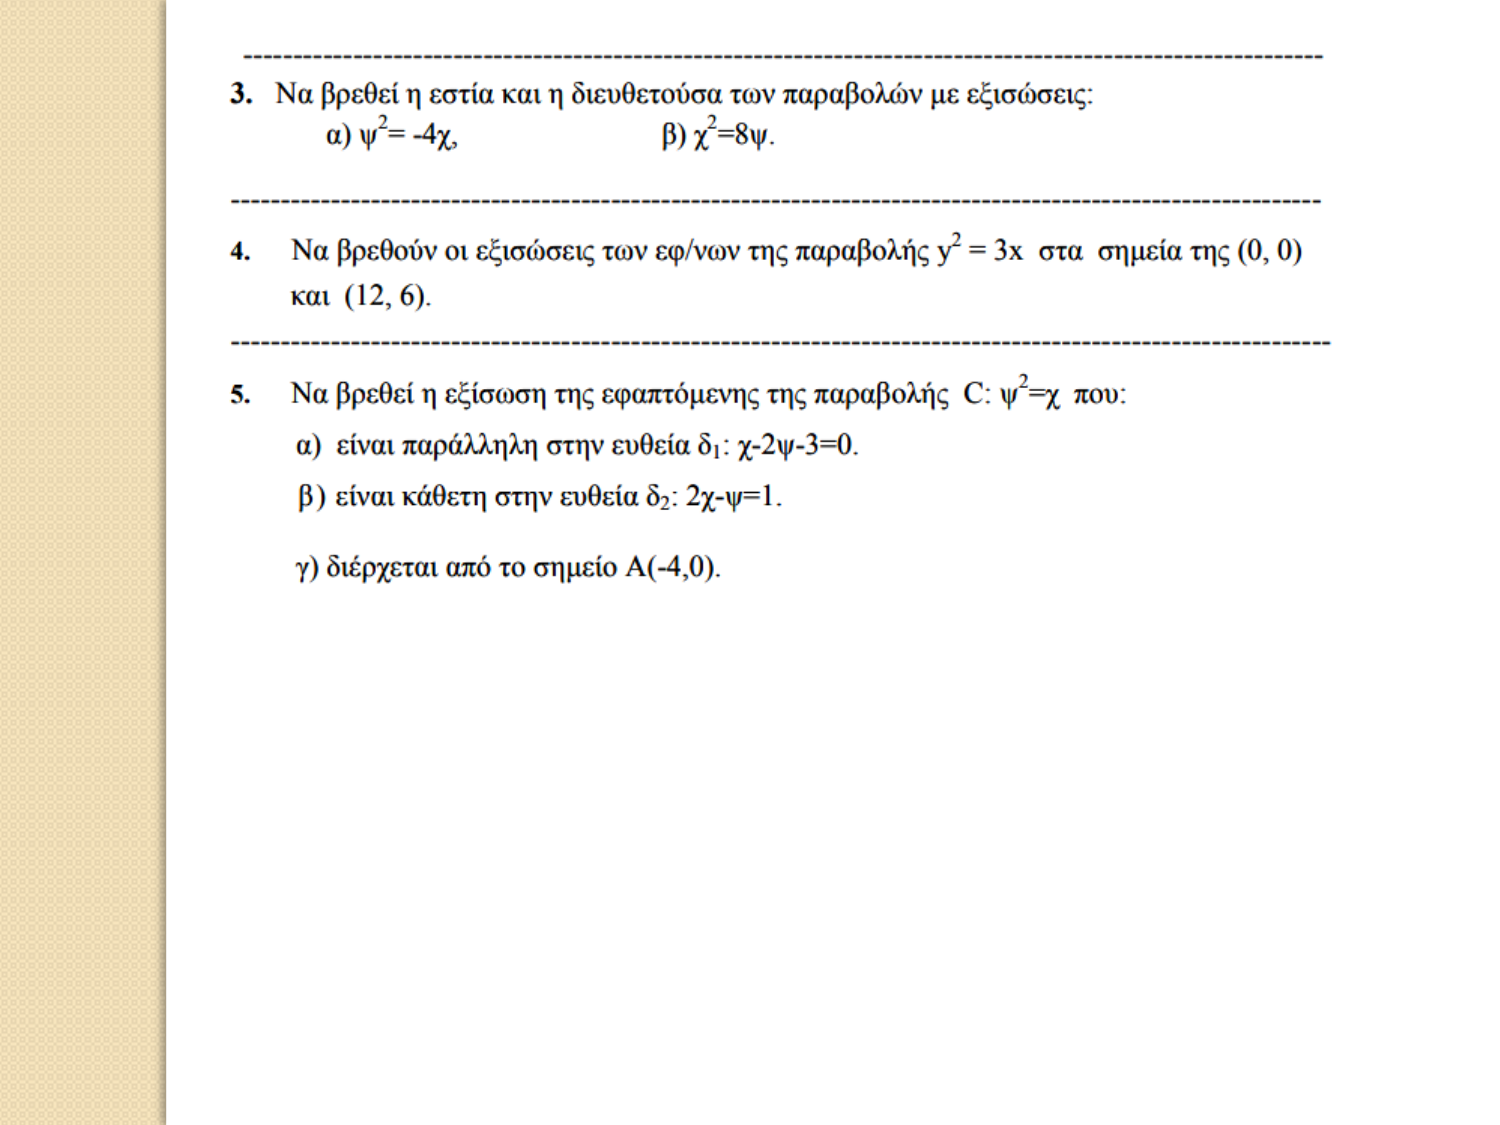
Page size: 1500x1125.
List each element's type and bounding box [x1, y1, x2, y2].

picture [212, 49, 1363, 617]
